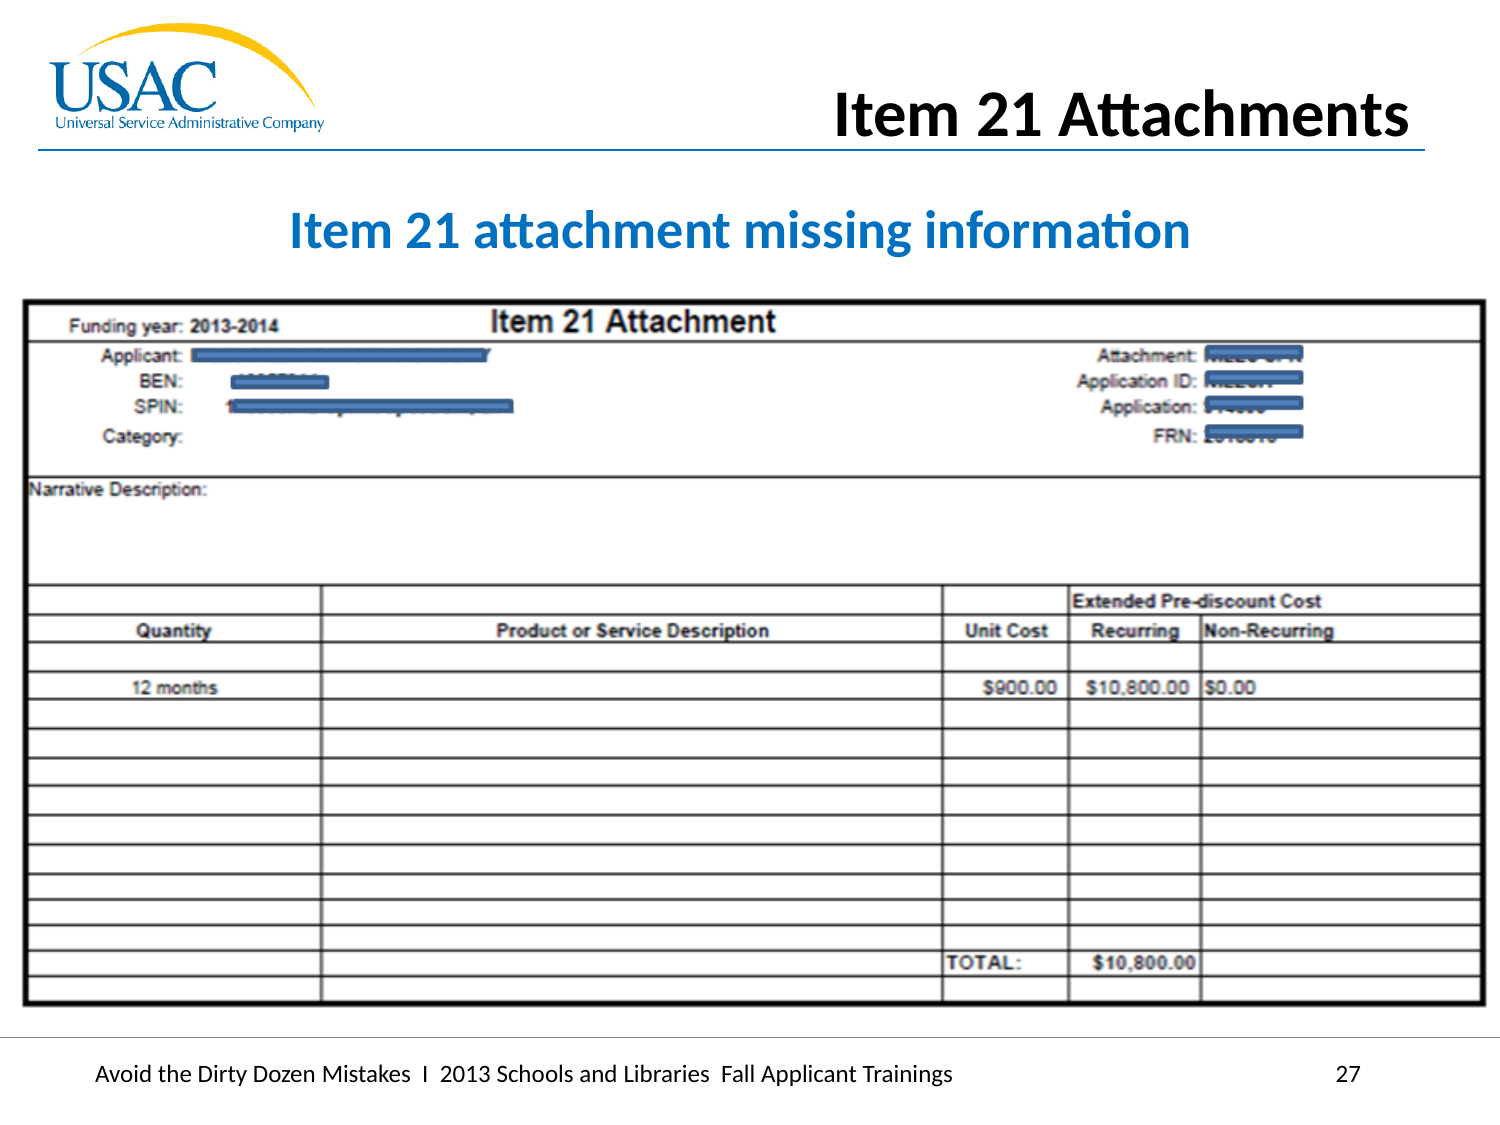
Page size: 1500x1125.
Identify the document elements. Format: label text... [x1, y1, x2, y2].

list Item 21 Attachments [412, 62, 1425, 150]
picture [7, 287, 1500, 1024]
list Item 21 attachment missing information [275, 187, 1225, 285]
picture [24, 0, 350, 157]
